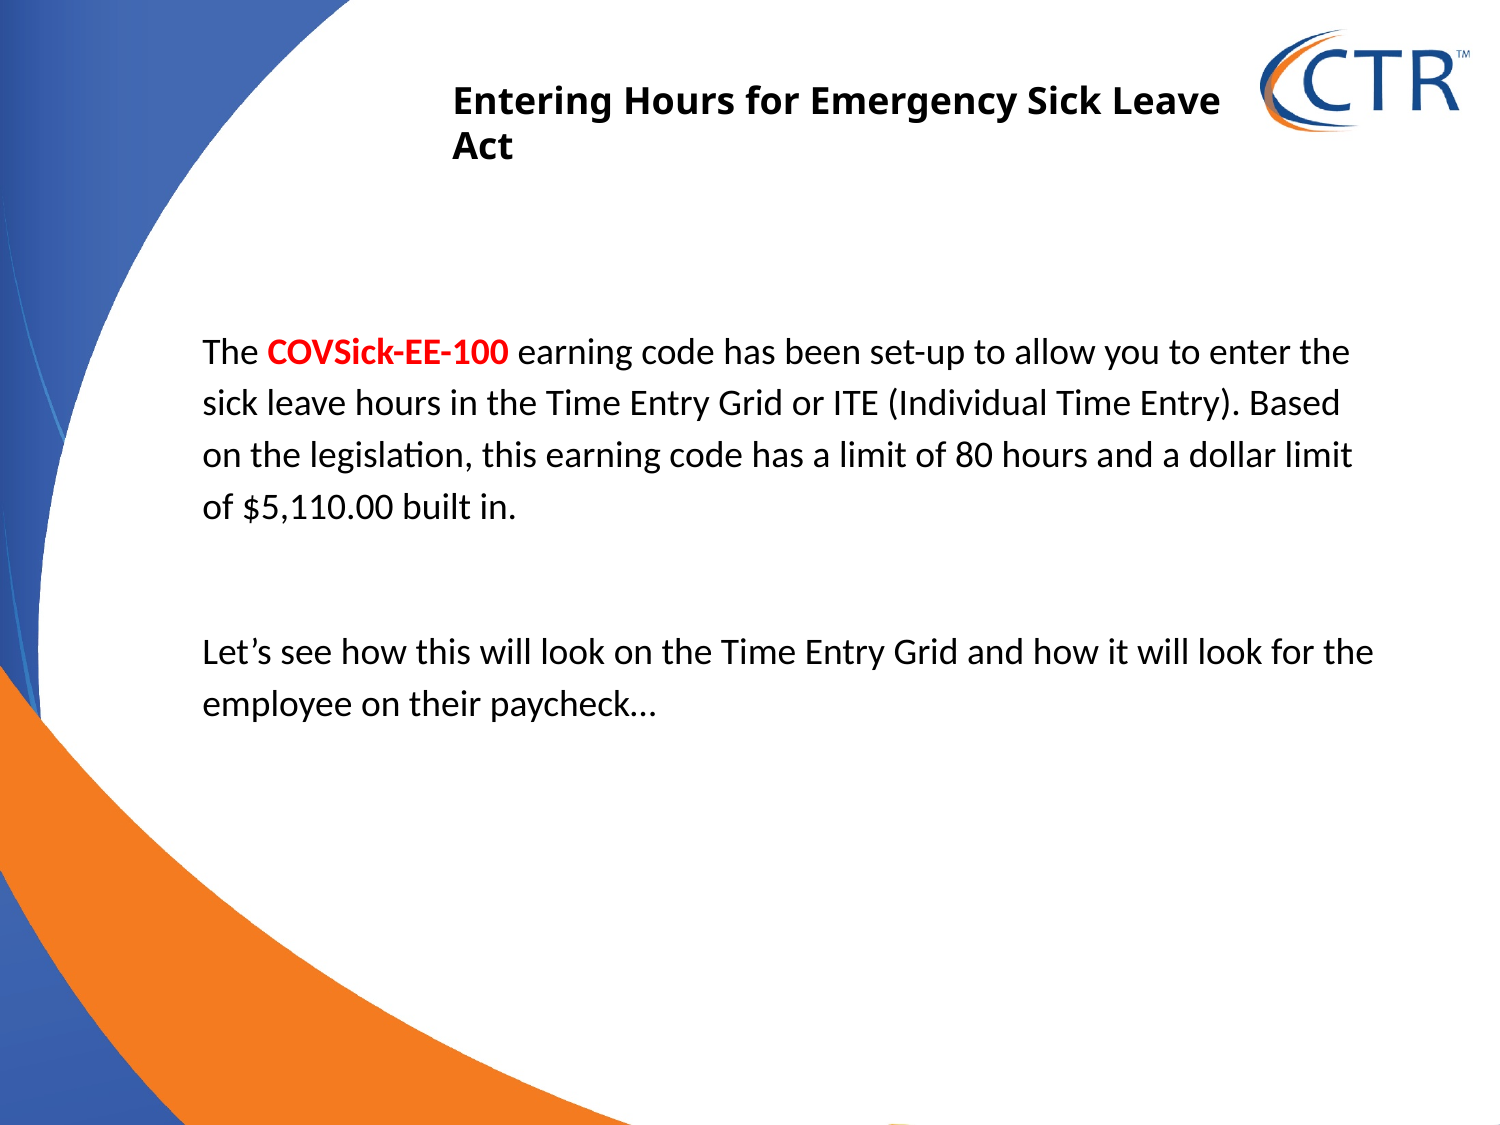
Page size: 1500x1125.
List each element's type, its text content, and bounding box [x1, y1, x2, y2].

picture [0, 0, 1500, 1125]
text_box The COVSick-EE-100 earning code has been set-up to allow you to enter the sick leave hours in the Time Entry Grid or ITE (Individual Time Entry). Based on the legislation, this earning code has a limit of 80 hours and a dollar limit of $5,110.00 built in. Let’s see how this will look on the Time Entry Grid and how it will look for the employee on their paycheck… [187, 312, 1400, 877]
text_box Entering Hours for Emergency Sick Leave Act [437, 24, 1238, 205]
